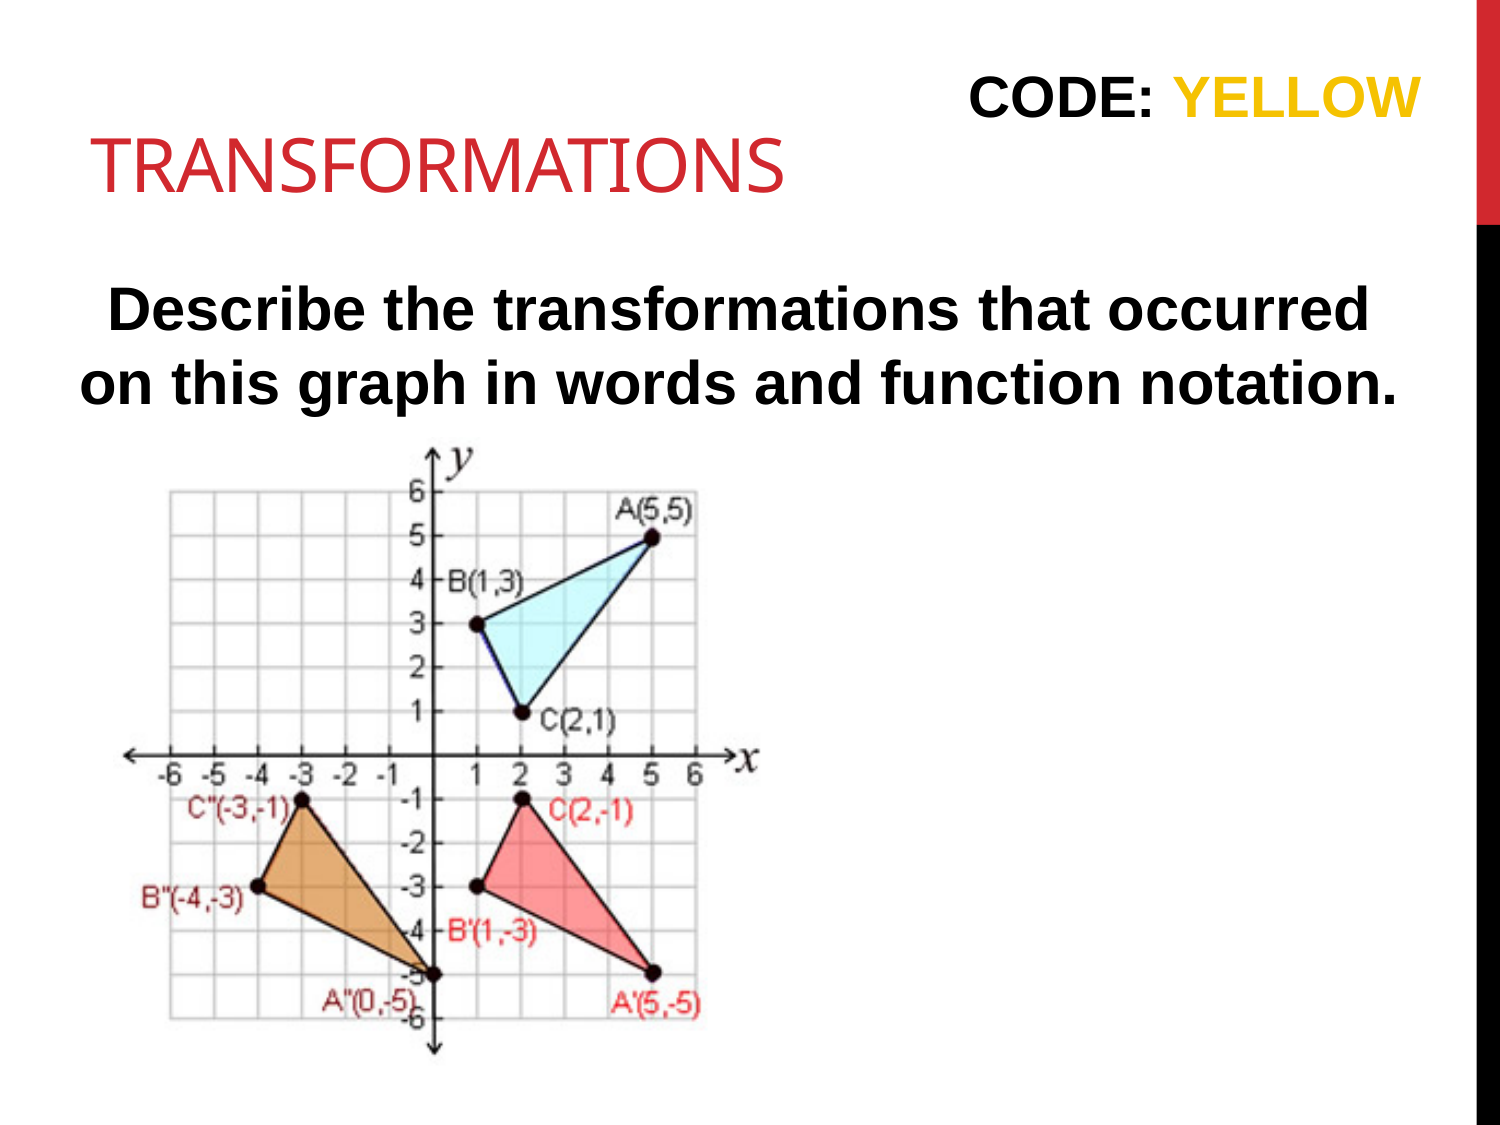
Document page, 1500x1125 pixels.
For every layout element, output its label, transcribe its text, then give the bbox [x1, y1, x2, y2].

text_box CODE: YELLOW [954, 51, 1442, 137]
title transformations [75, 25, 1025, 215]
list Describe the transformations that occurred on this graph in words and function notation. [49, 250, 1430, 484]
picture [113, 436, 769, 1068]
